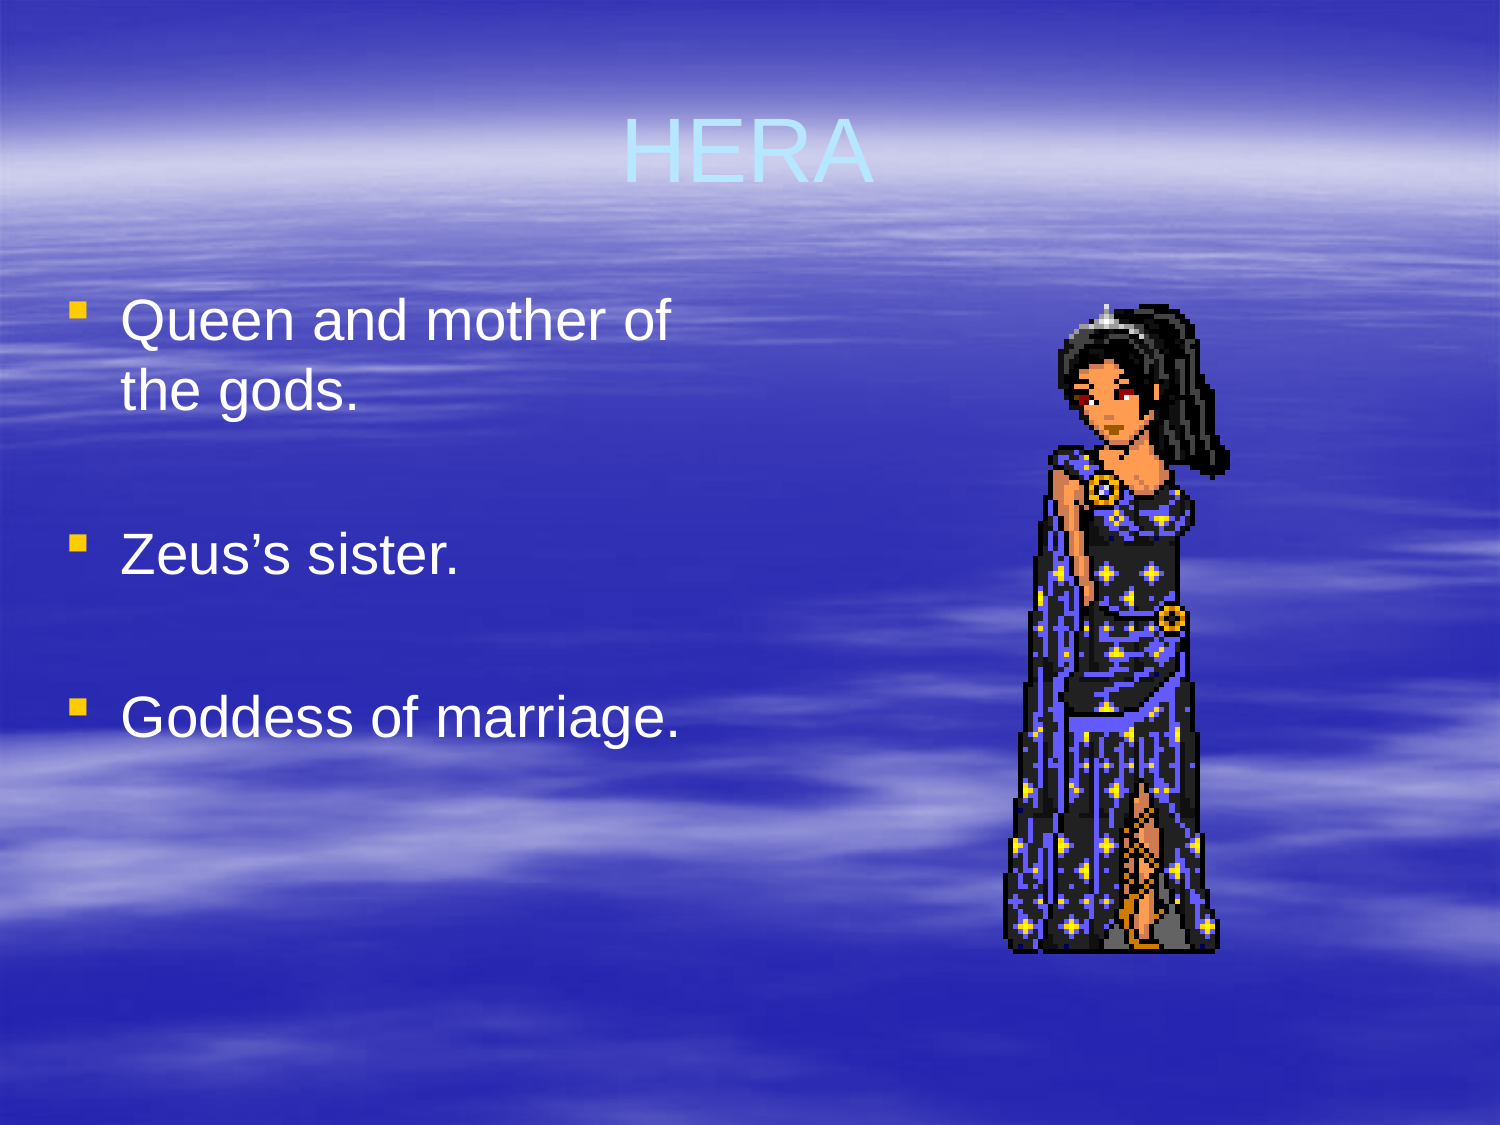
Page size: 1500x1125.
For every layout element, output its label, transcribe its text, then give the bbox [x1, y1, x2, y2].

picture [953, 274, 1286, 1001]
list Queen and mother of the gods. Zeus’s sister. Goddess of marriage. [49, 275, 738, 1001]
title HERA [49, 37, 1446, 255]
